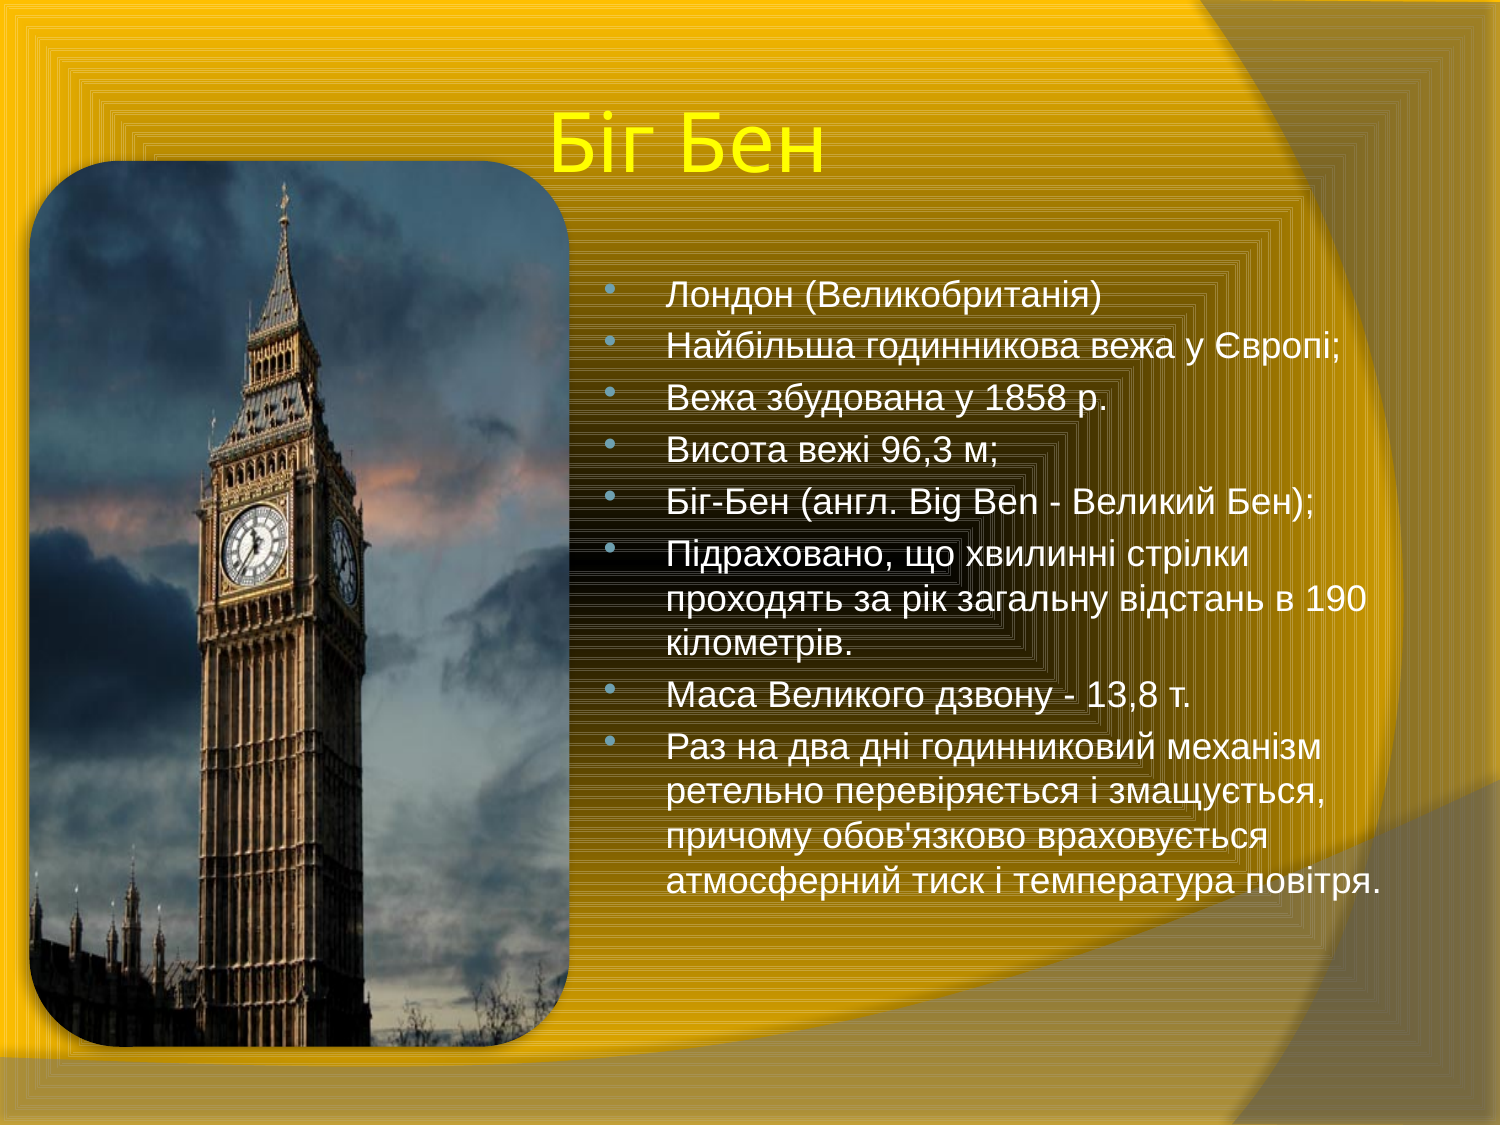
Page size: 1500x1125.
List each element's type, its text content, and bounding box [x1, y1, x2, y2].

title Біг Бен [75, 45, 1300, 233]
list Лондон (Великобританія) Найбільша годинникова вежа у Європі; Вежа збудована у 1858 р. Висота вежі 96,3 м; Біг-Бен (англ. Big Ben - Великий Бен); Підраховано, що хвилинні стрілки проходять за рік загальну відстань в 190 кілометрів. Маса Великого дзвону - 13,8 т. Раз на два дні годинниковий механізм ретельно перевіряється і змащується, причому обов'язково враховується атмосферний тиск і температура повітря. [584, 262, 1400, 938]
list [29, 160, 570, 1047]
